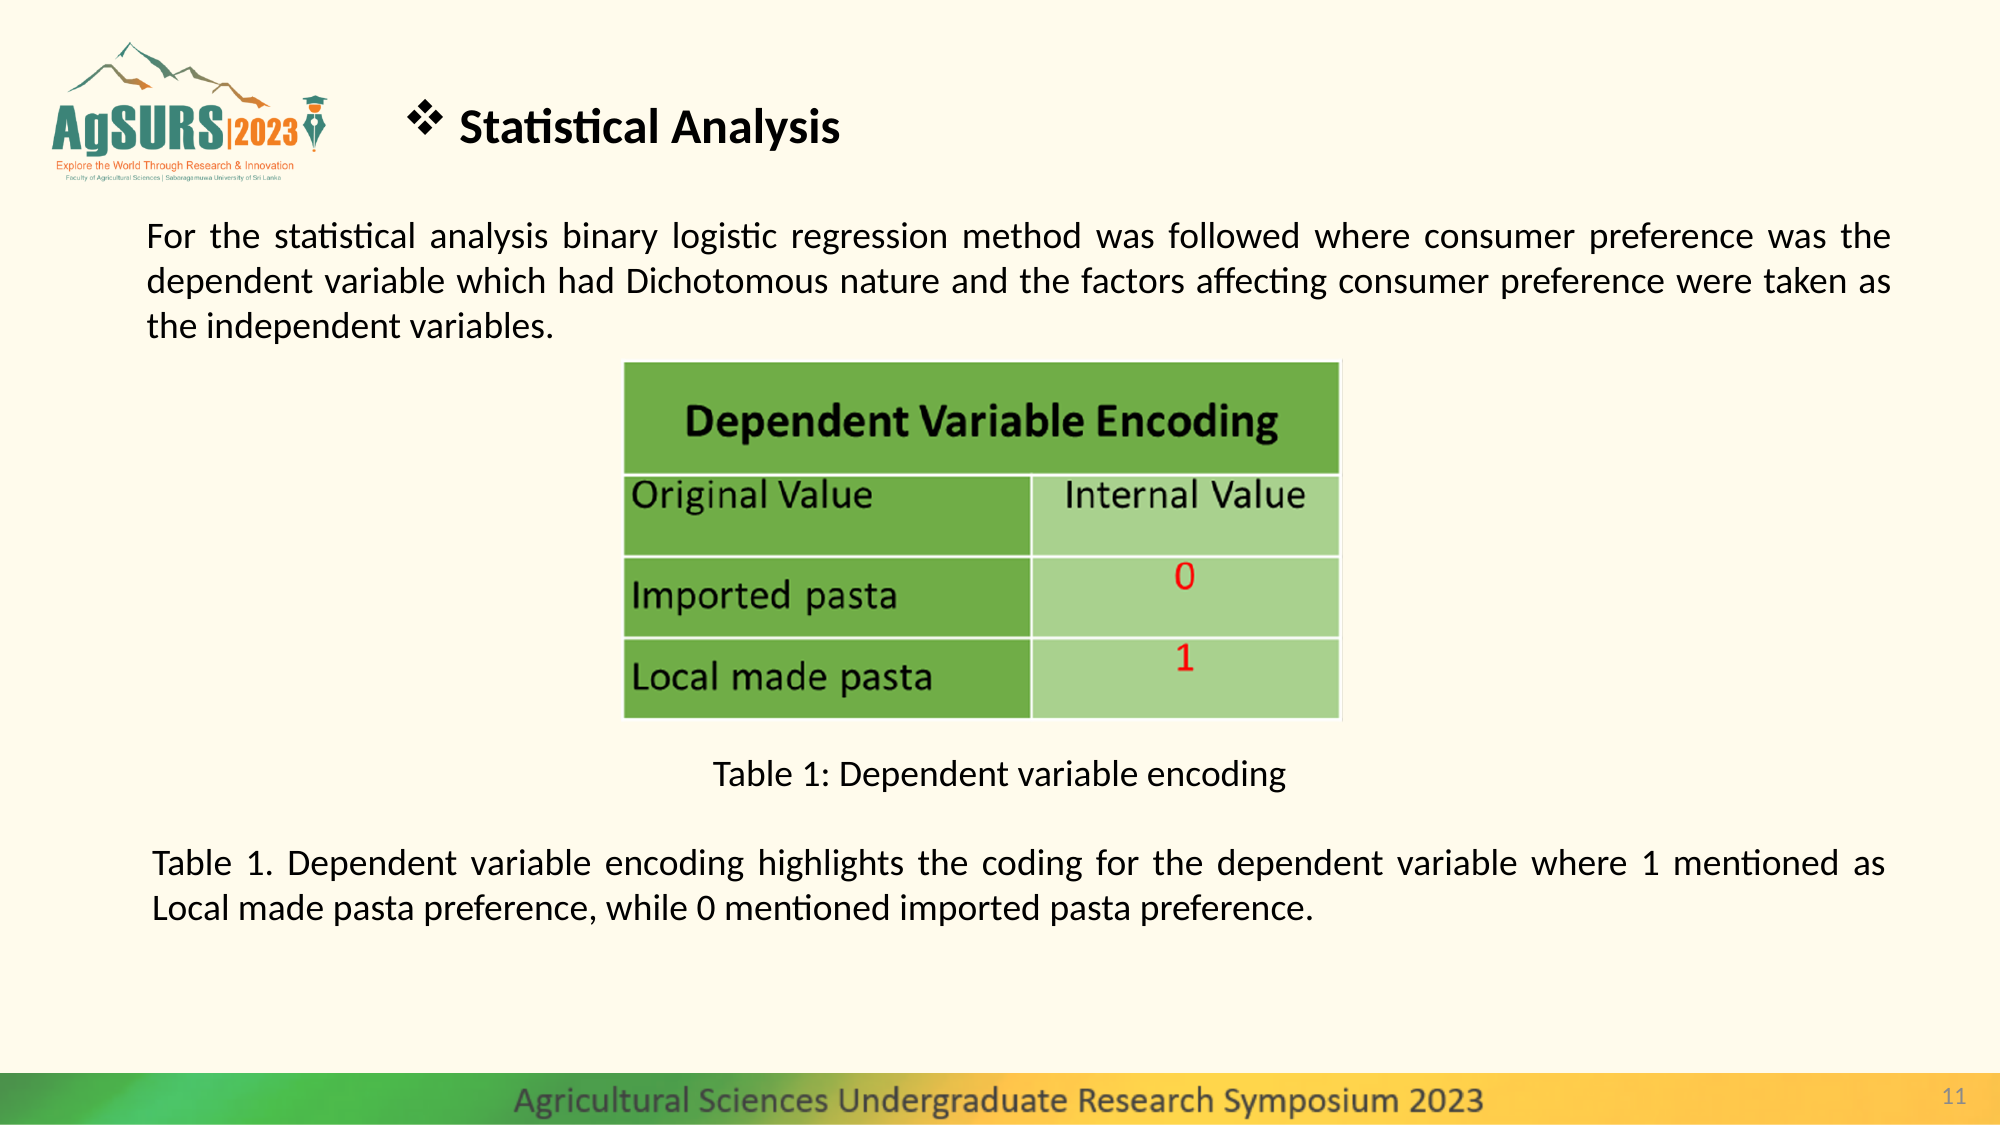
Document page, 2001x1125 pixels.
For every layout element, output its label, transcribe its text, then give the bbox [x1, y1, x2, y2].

picture [621, 358, 1343, 728]
text_box Table 1. Dependent variable encoding highlights the coding for the dependent variable where 1 mentioned as Local made pasta preference, while 0 mentioned imported pasta preference. [137, 830, 1903, 980]
list For the statistical analysis binary logistic regression method was followed where consumer preference was the dependent variable which had Dichotomous nature and the factors affecting consumer preference were taken as the independent variables. [131, 203, 1909, 1125]
text_box Table 1: Dependent variable encoding [621, 741, 1379, 801]
text_box Statistical Analysis [388, 86, 1883, 161]
picture [0, 0, 2000, 1125]
slide_number 11 [1531, 1065, 1982, 1125]
